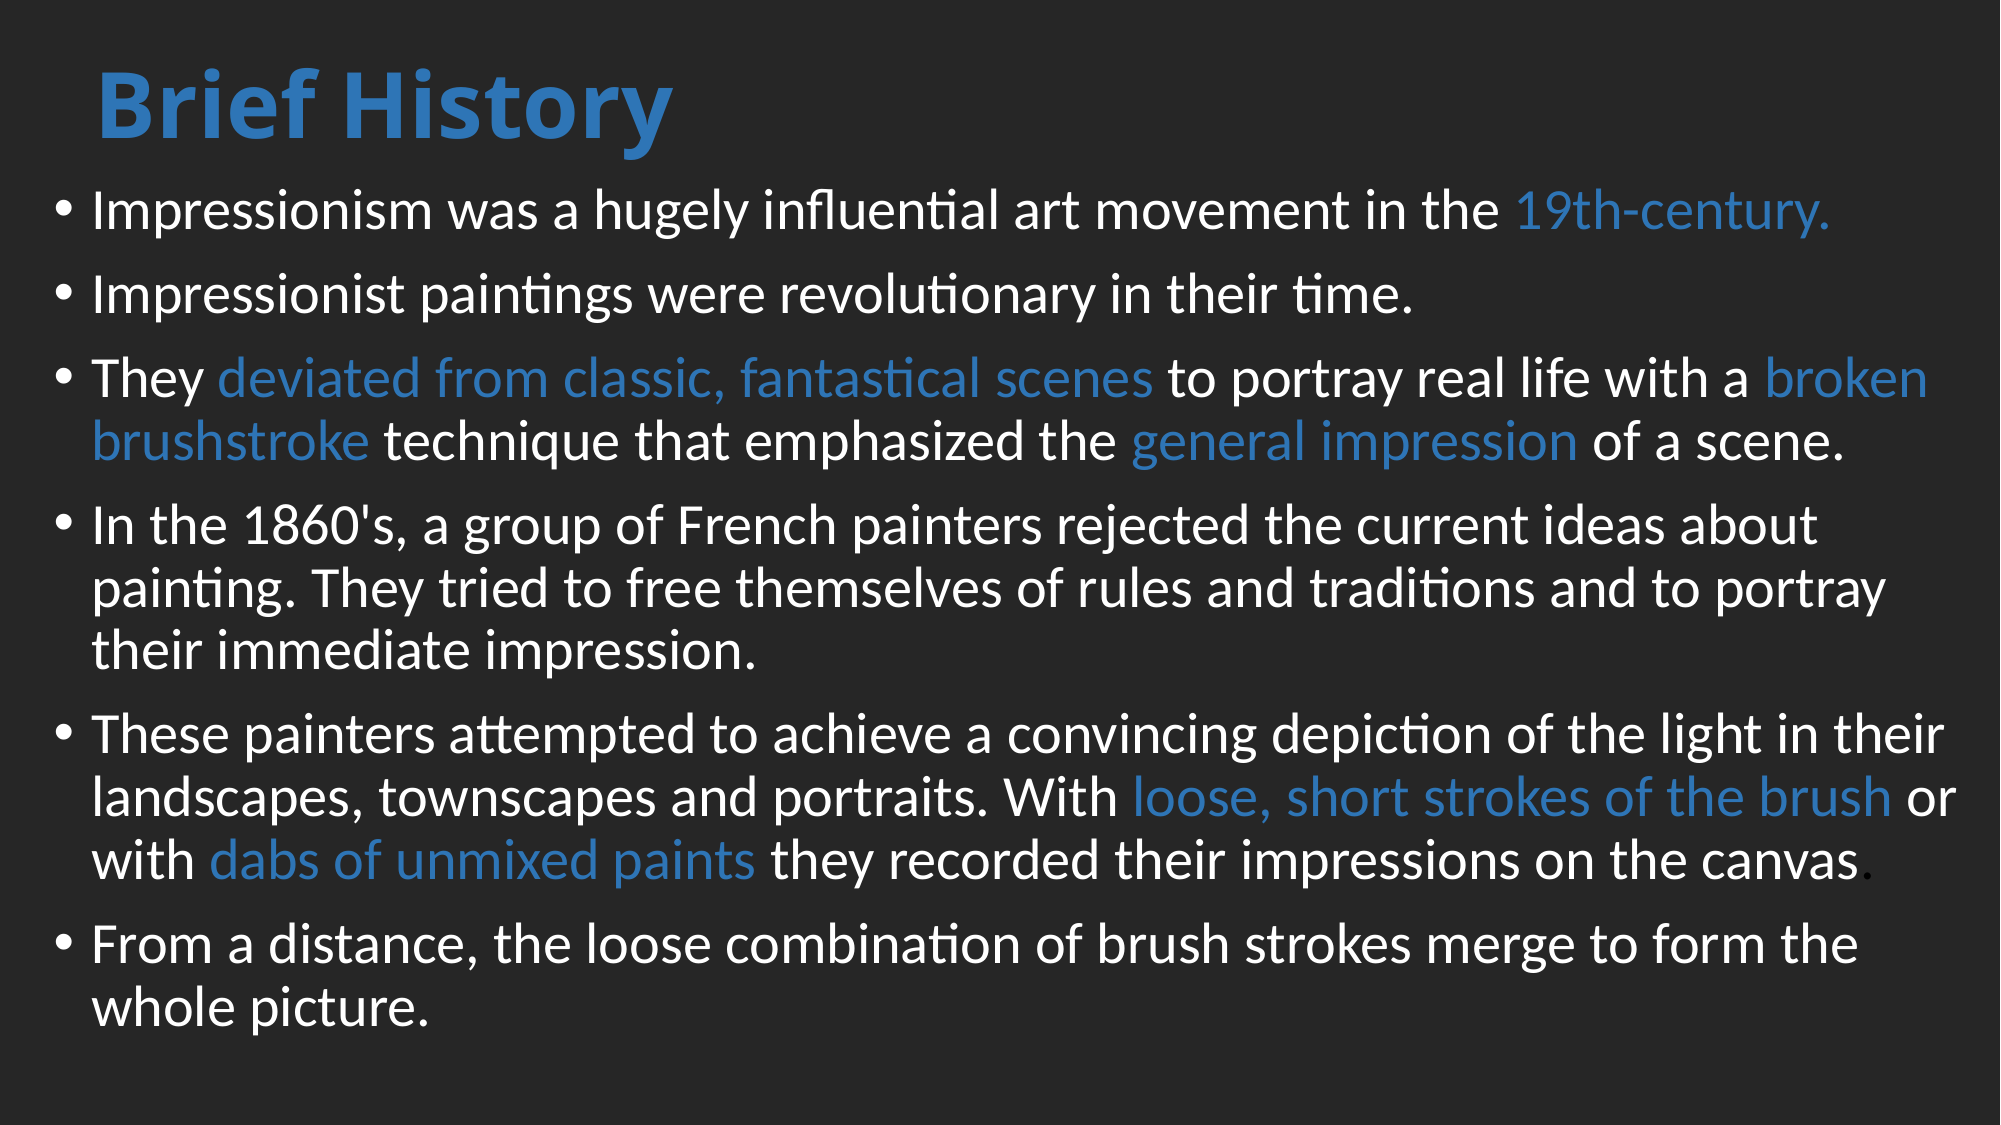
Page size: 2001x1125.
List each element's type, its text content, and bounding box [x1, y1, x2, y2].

title Brief History [79, 0, 1805, 171]
list Impressionism was a hugely influential art movement in the 19th-century. Impressionist paintings were revolutionary in their time. They deviated from classic, fantastical scenes to portray real life with a broken brushstroke technique that emphasized the general impression of a scene. In the 1860's, a group of French painters rejected the current ideas about painting. They tried to free themselves of rules and traditions and to portray their immediate impression. These painters attempted to achieve a convincing depiction of the light in their landscapes, townscapes and portraits. With loose, short strokes of the brush or with dabs of unmixed paints they recorded their impressions on the canvas. From a distance, the loose combination of brush strokes merge to form the whole picture. [38, 171, 1997, 886]
